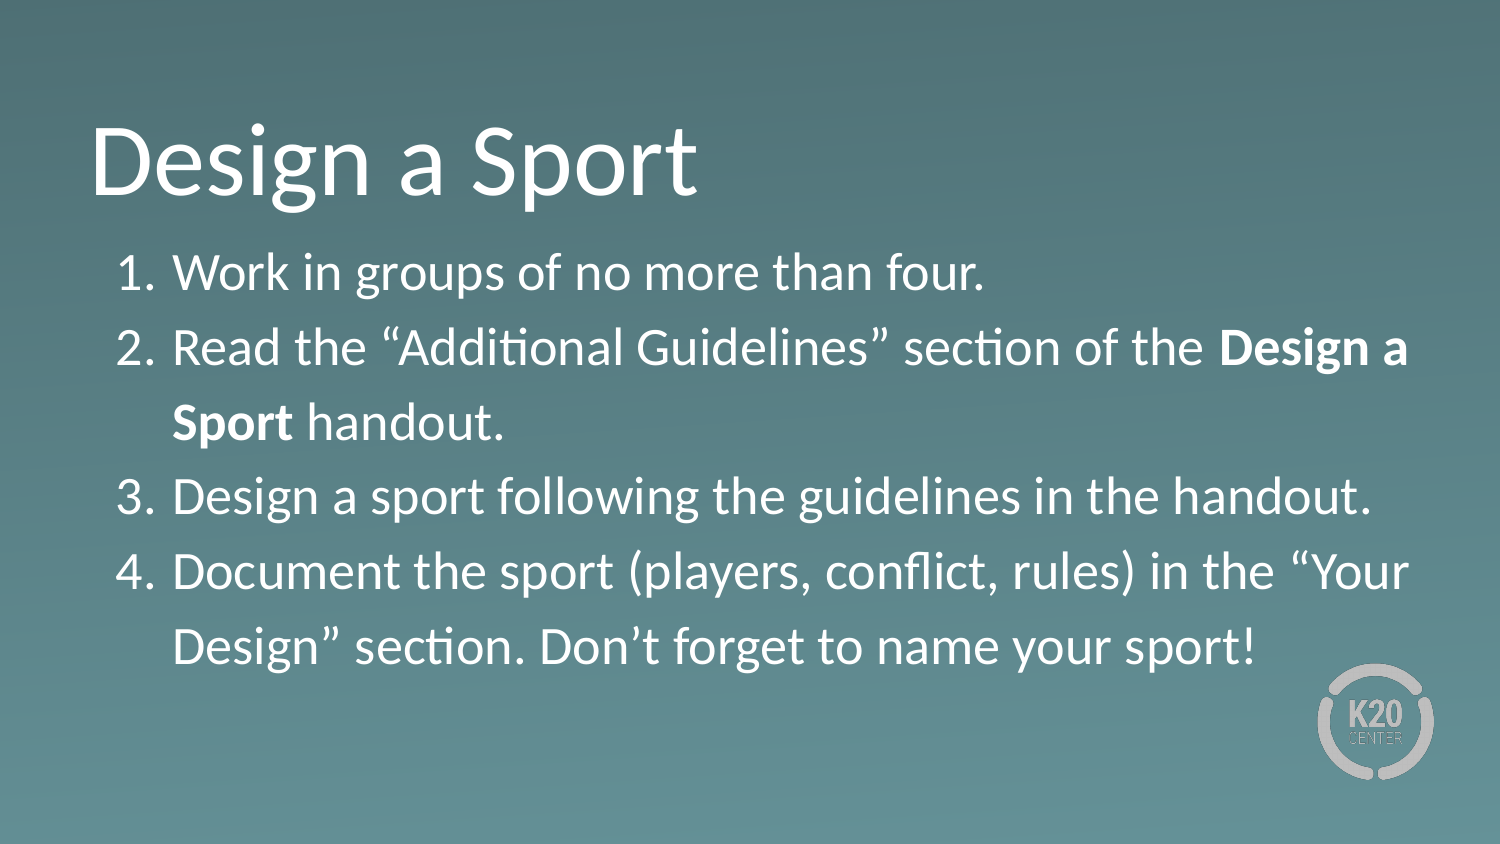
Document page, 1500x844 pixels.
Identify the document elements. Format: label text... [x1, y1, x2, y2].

title Design a Sport [89, 48, 1365, 217]
list Work in groups of no more than four. Read the “Additional Guidelines” section of the Design a Sport handout. Design a sport following the guidelines in the handout. Document the sport (players, conflict, rules) in the “Your Design” section. Don’t forget to name your sport! [89, 219, 1425, 587]
picture [1300, 646, 1451, 797]
